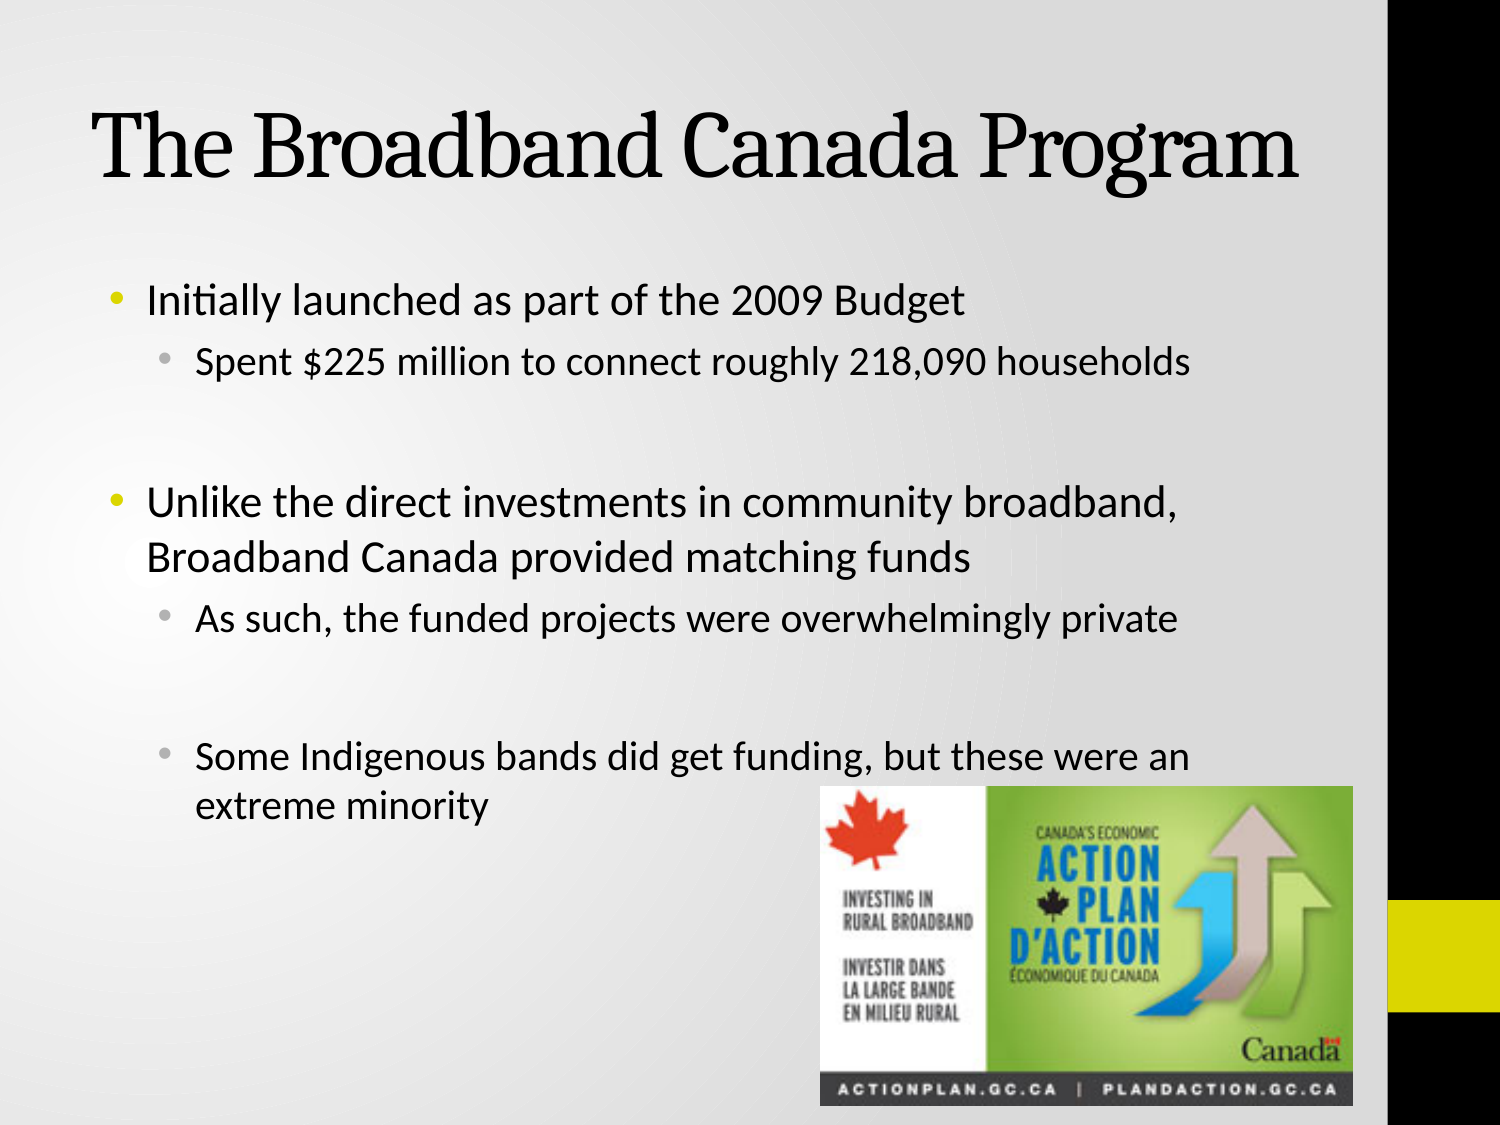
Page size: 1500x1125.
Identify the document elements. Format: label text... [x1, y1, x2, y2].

title The Broadband Canada Program [75, 45, 1325, 233]
picture [820, 786, 1353, 1107]
list Initially launched as part of the 2009 Budget Spent $225 million to connect roughly 218,090 households Unlike the direct investments in community broadband, Broadband Canada provided matching funds As such, the funded projects were overwhelmingly private Some Indigenous bands did get funding, but these were an extreme minority [75, 262, 1325, 1050]
